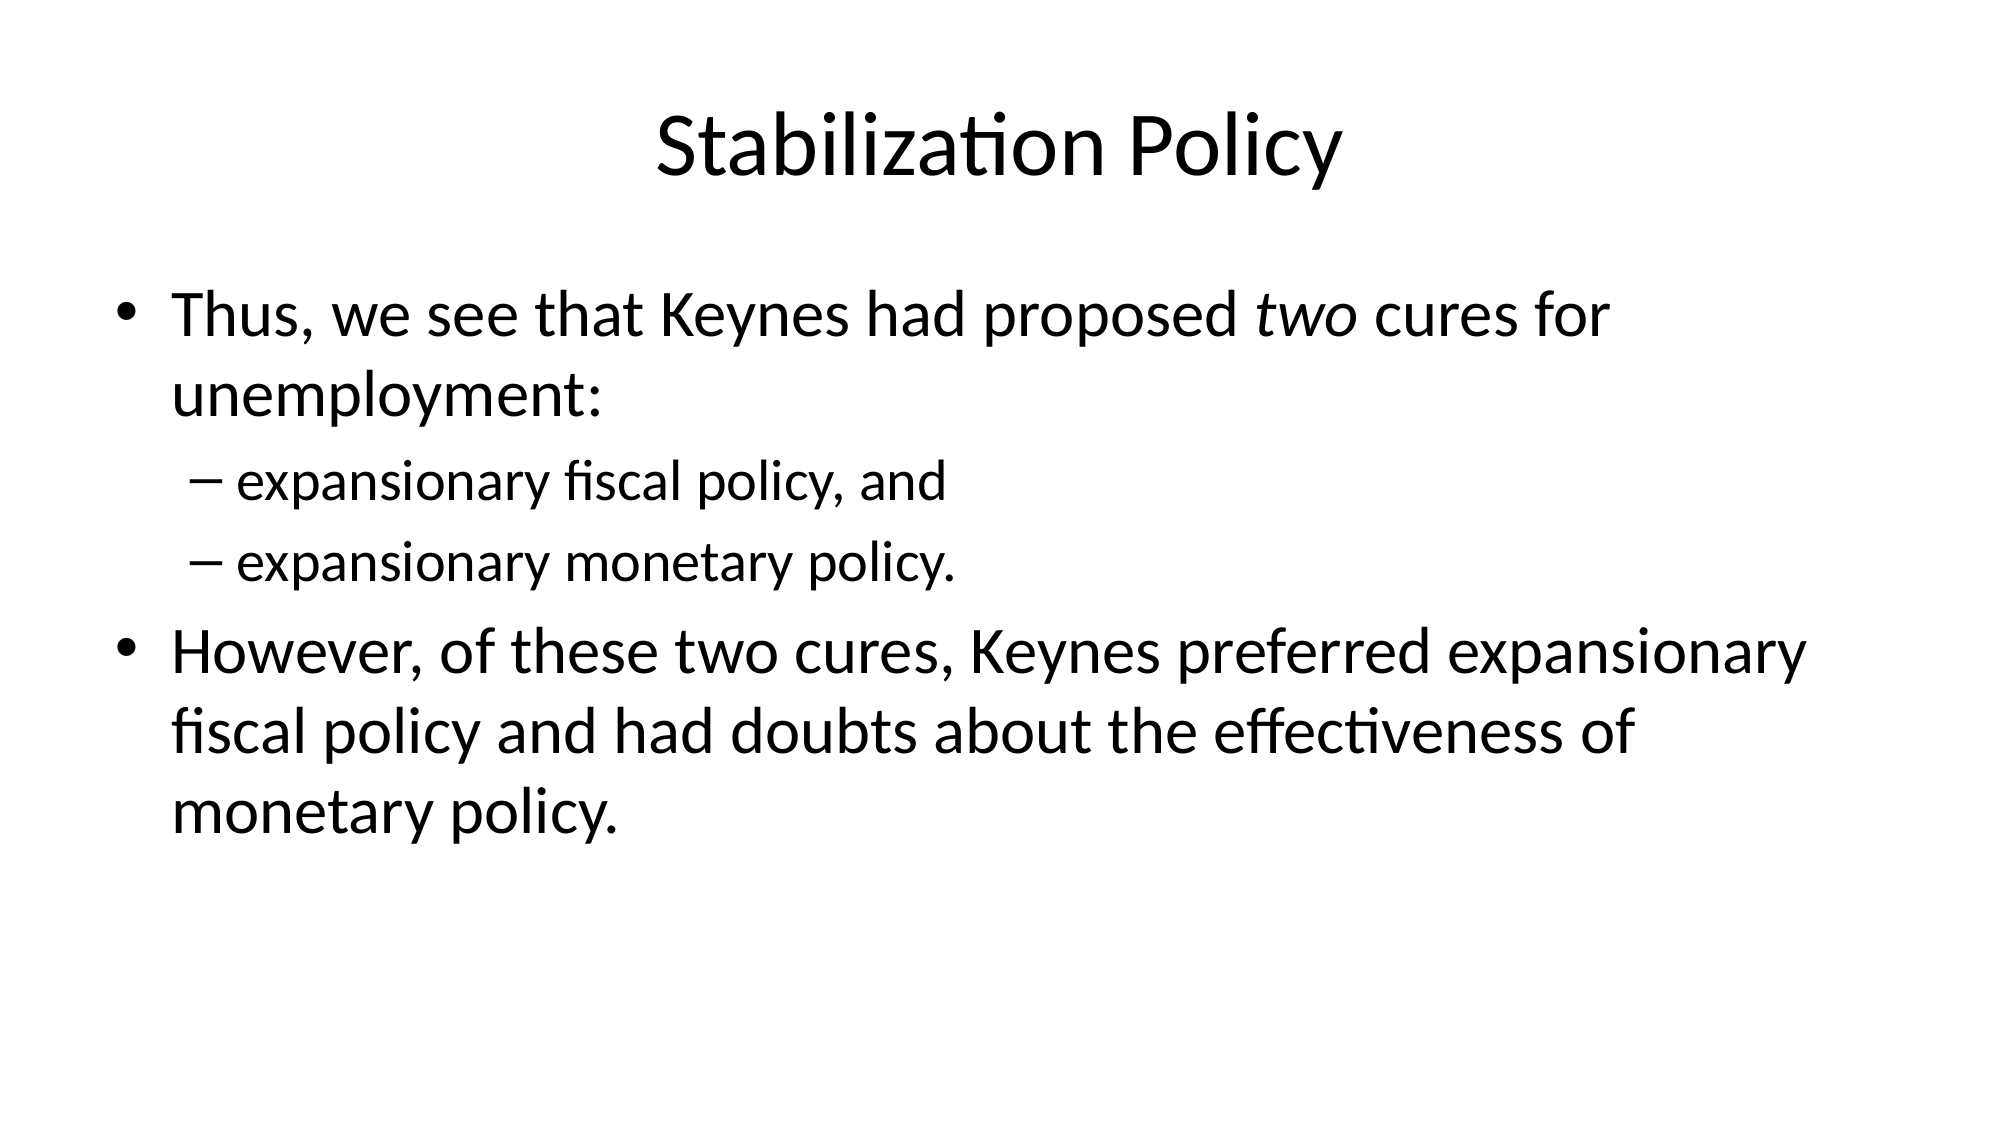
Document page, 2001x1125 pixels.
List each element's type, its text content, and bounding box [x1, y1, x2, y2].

title Stabilization Policy [99, 45, 1900, 233]
list Thus, we see that Keynes had proposed two cures for unemployment: expansionary fiscal policy, and expansionary monetary policy. However, of these two cures, Keynes preferred expansionary fiscal policy and had doubts about the effectiveness of monetary policy. [99, 262, 1900, 1005]
